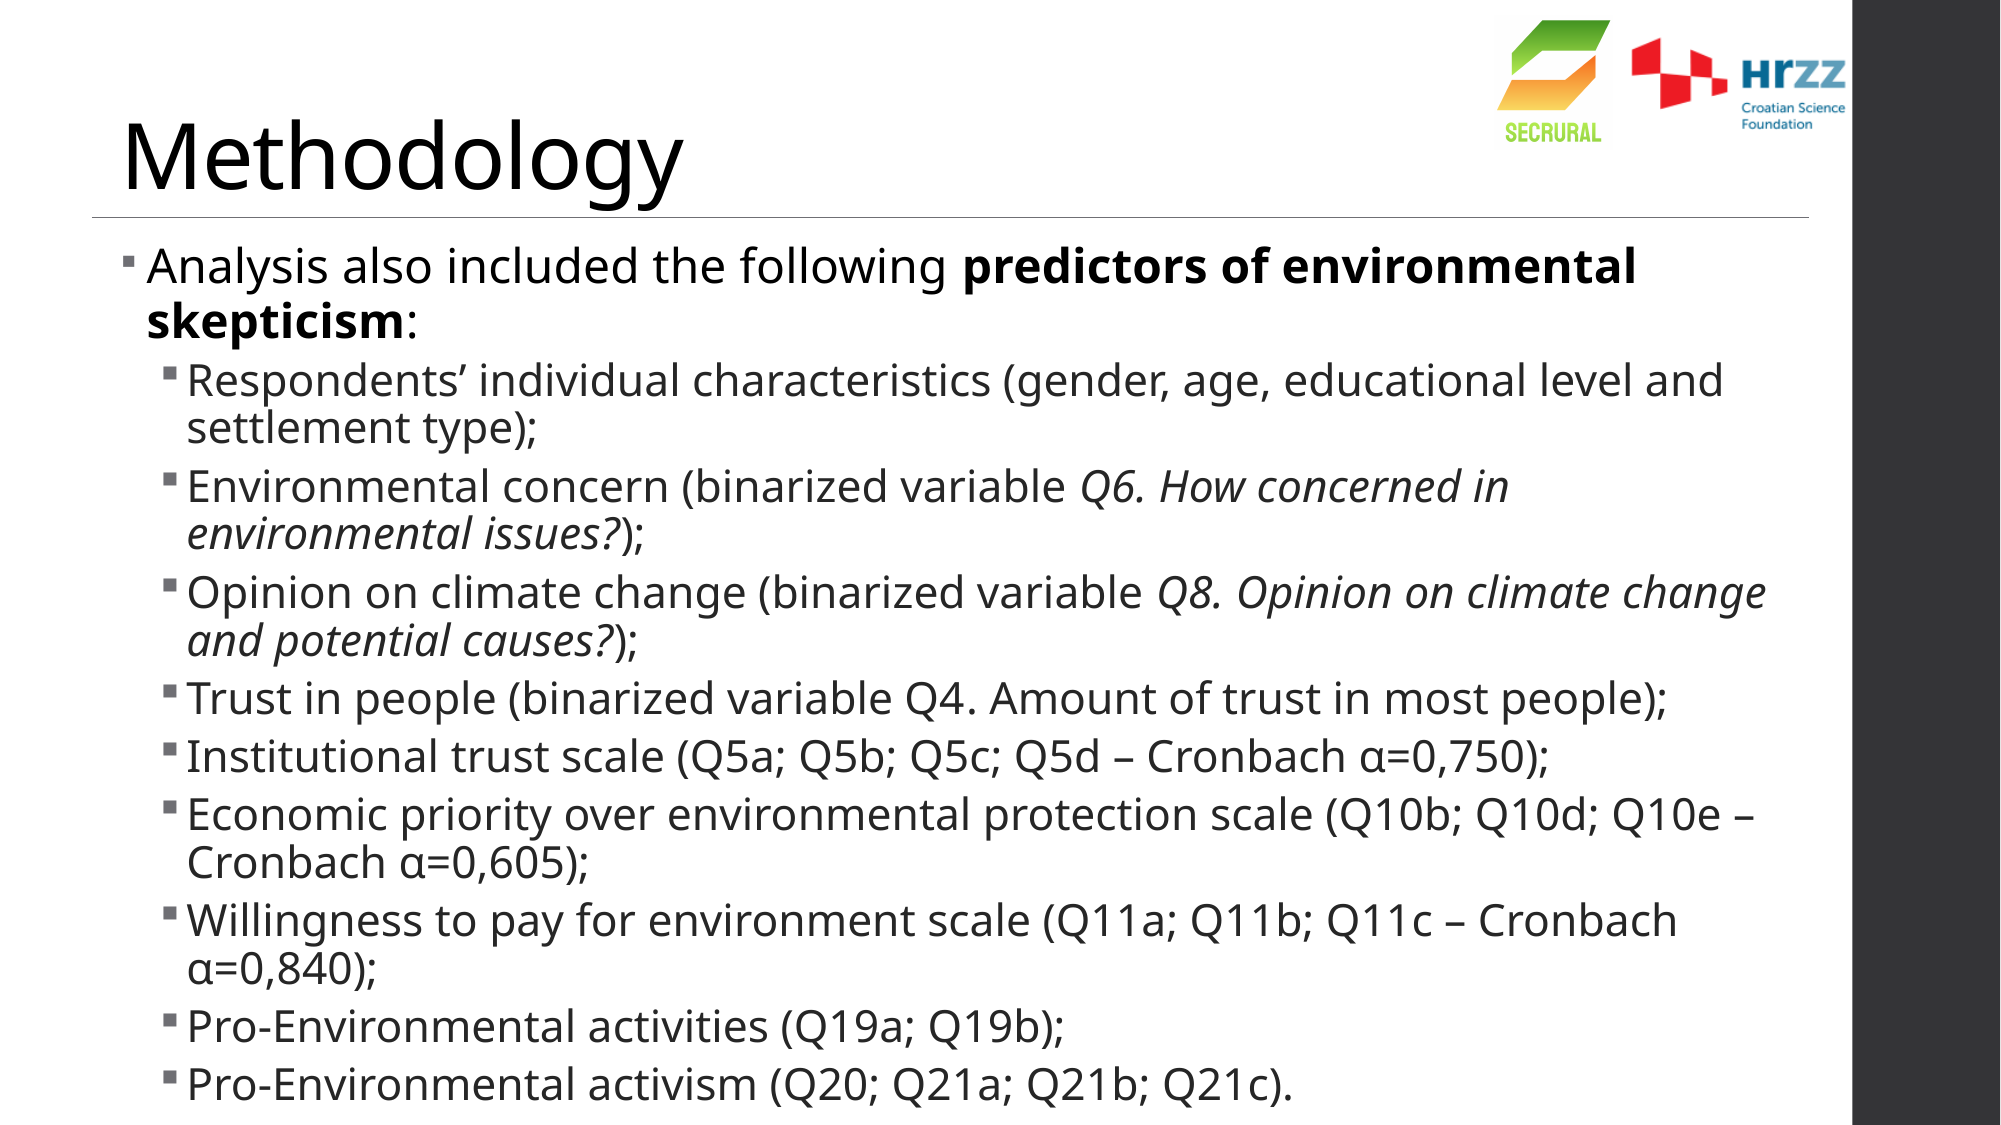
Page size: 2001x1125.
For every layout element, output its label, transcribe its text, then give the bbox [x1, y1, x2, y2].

picture [1494, 15, 1613, 151]
picture [1629, 35, 1847, 130]
title Methodology [105, 0, 1696, 215]
list Analysis also included the following predictors of environmental skepticism: Respondents’ individual characteristics (gender, age, educational level and settlement type); Environmental concern (binarized variable Q6. How concerned in environmental issues?); Opinion on climate change (binarized variable Q8. Opinion on climate change and potential causes?); Trust in people (binarized variable Q4. Amount of trust in most people); Institutional trust scale (Q5a; Q5b; Q5c; Q5d – Cronbach α=0,750); Economic priority over environmental protection scale (Q10b; Q10d; Q10e – Cronbach α=0,605); Willingness to pay for environment scale (Q11a; Q11b; Q11c – Cronbach α=0,840); Pro-Environmental activities (Q19a; Q19b); Pro-Environmental activism (Q20; Q21a; Q21b; Q21c). [105, 232, 1822, 1120]
